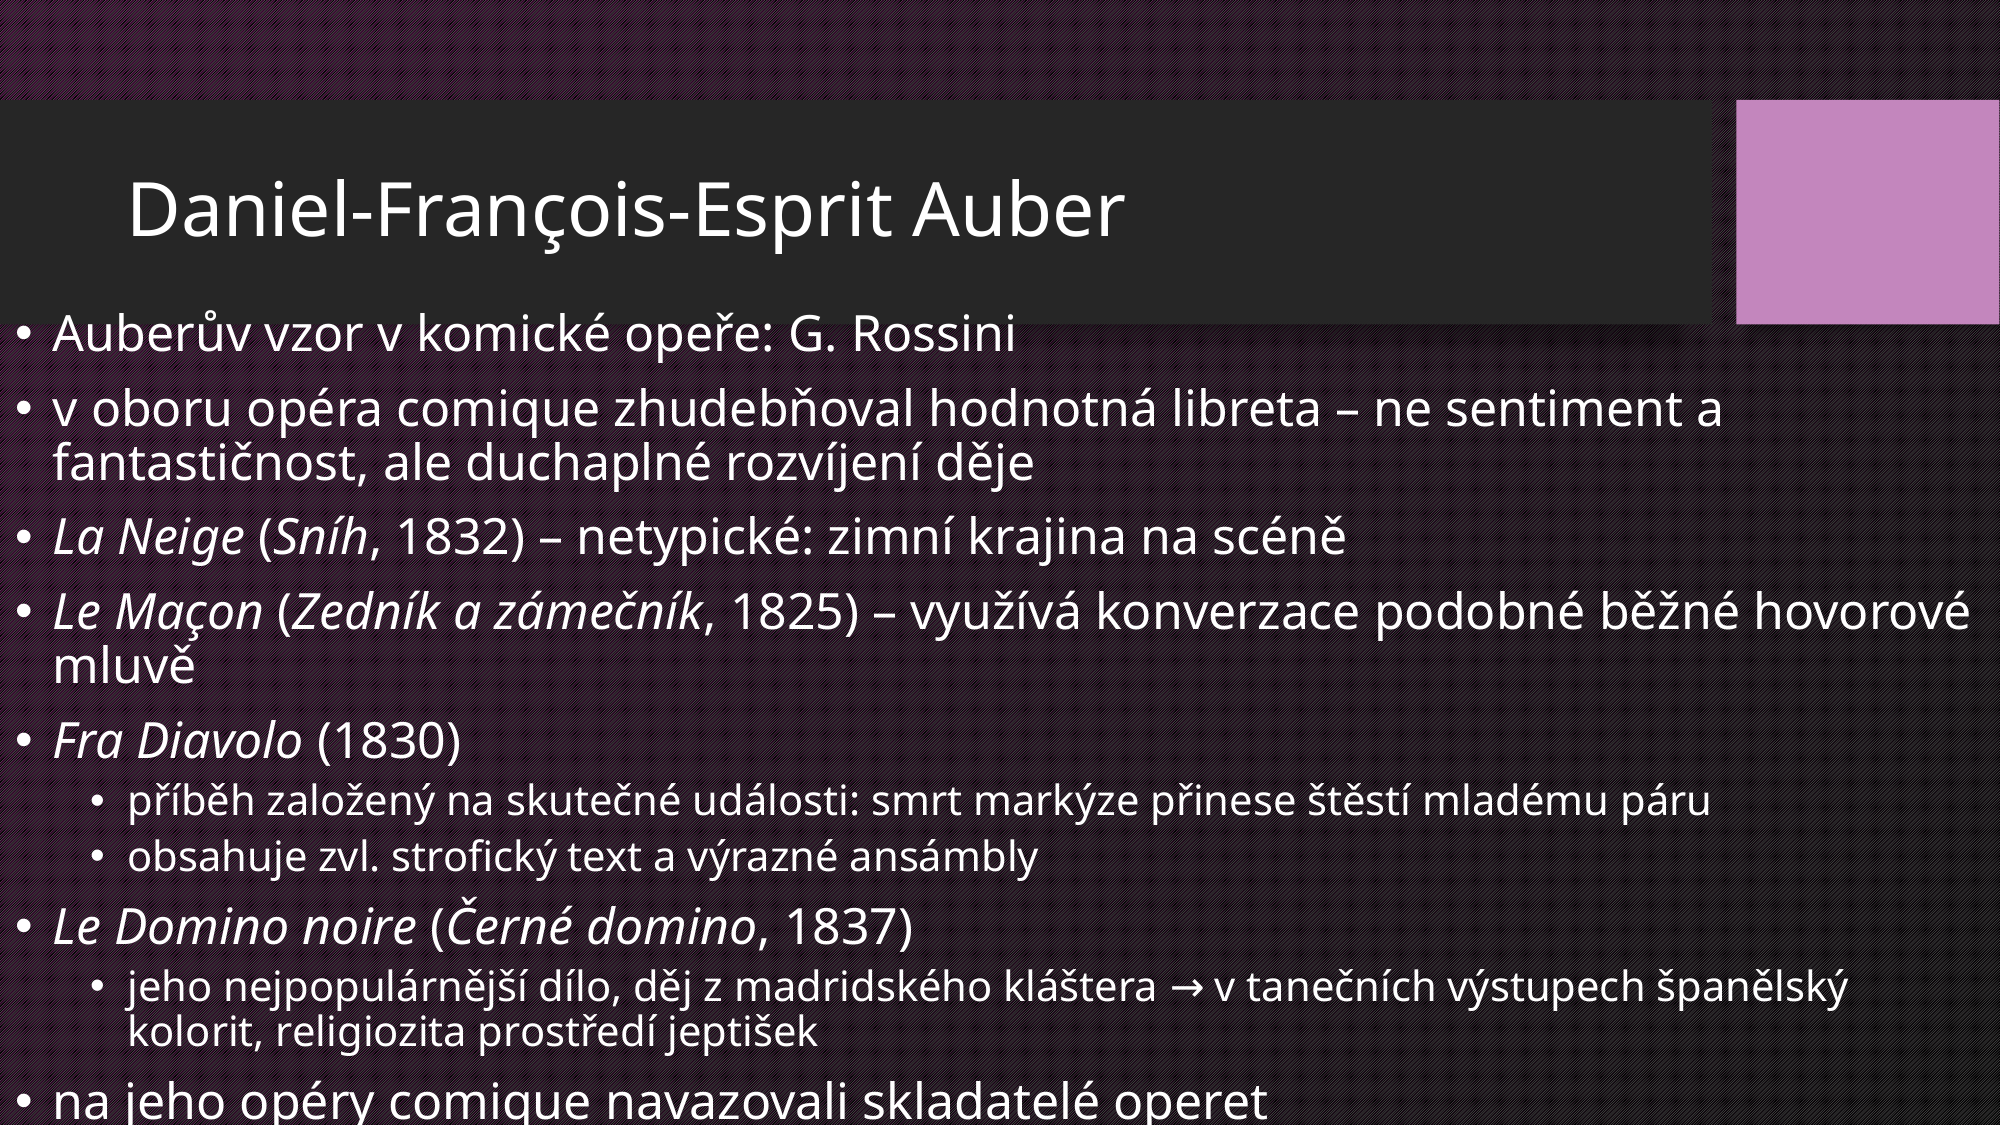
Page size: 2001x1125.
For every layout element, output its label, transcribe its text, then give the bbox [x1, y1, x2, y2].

title Daniel-François-Esprit Auber [111, 123, 1690, 300]
picture [0, 0, 2000, 300]
picture [0, 1002, 2000, 1125]
list Auberův vzor v komické opeře: G. Rossini v oboru opéra comique zhudebňoval hodnotná libreta – ne sentiment a fantastičnost, ale duchaplné rozvíjení děje La Neige (Sníh, 1832) – netypické: zimní krajina na scéně Le Maçon (Zedník a zámečník, 1825) – využívá konverzace podobné běžné hovorové mluvě Fra Diavolo (1830) příběh založený na skutečné události: smrt markýze přinese štěstí mladému páru obsahuje zvl. strofický text a výrazné ansámbly Le Domino noire (Černé domino, 1837) jeho nejpopulárnější dílo, děj z madridského kláštera → v tanečních výstupech španělský kolorit, religiozita prostředí jeptišek na jeho opéry comique navazovali skladatelé operet [0, 300, 2000, 1002]
